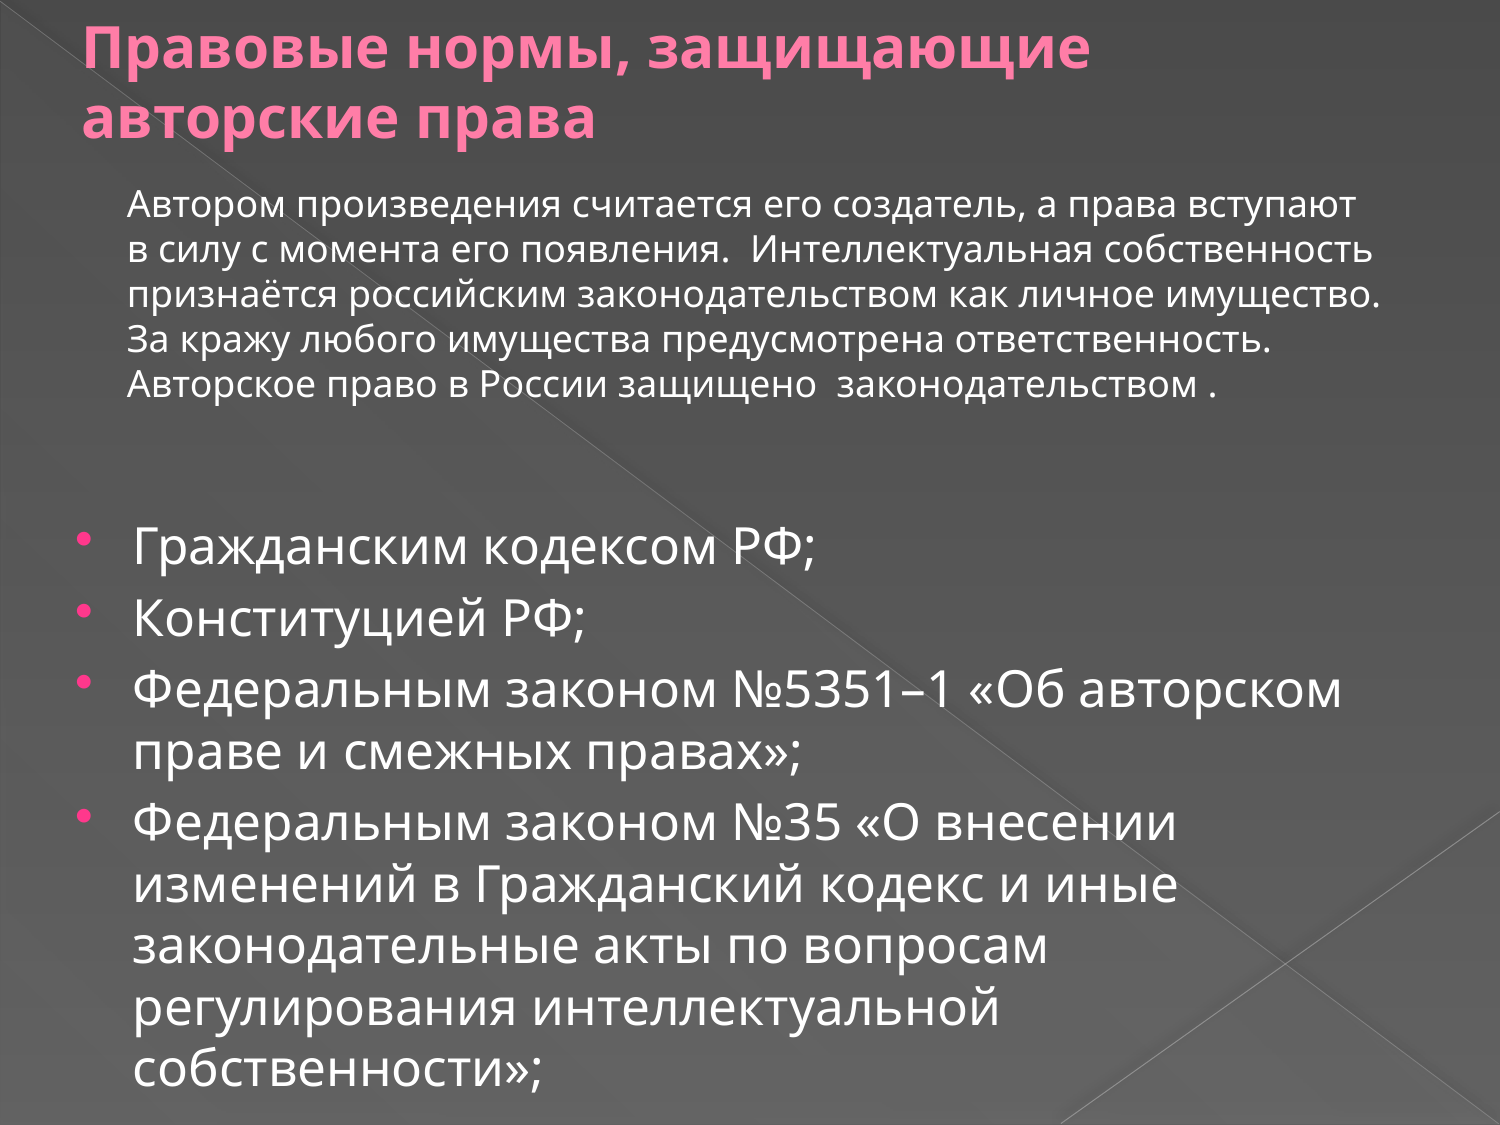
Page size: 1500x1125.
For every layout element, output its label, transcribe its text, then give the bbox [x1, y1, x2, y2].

text_box Автором произведения считается его создатель, а права вступают в силу с момента его появления. Интеллектуальная собственность признаётся российским законодательством как личное имущество. За кражу любого имущества предусмотрена ответственность. Авторское право в России защищено законодательством . [112, 172, 1400, 458]
list Гражданским кодексом РФ; Конституцией РФ; Федеральным законом №5351–1 «Об авторском праве и смежных правах»; Федеральным законом №35 «О внесении изменений в Гражданский кодекс и иные законодательные акты по вопросам регулирования интеллектуальной собственности»; [53, 505, 1371, 1109]
title Правовые нормы, защищающие авторские права [4, 2, 1355, 232]
